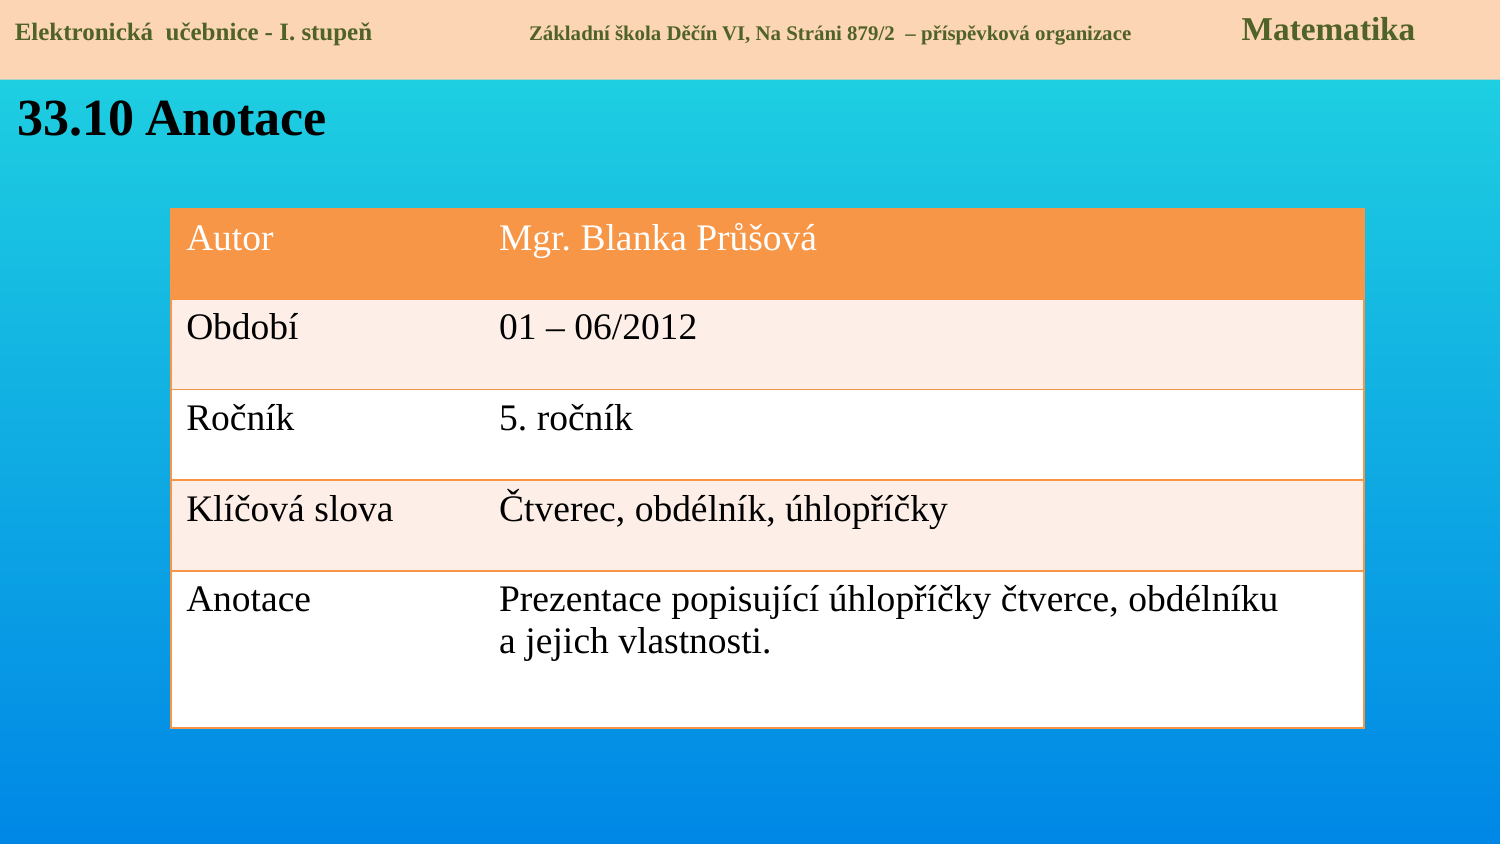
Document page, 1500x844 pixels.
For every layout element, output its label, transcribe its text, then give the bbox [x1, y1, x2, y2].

table_cell Ročník [172, 390, 484, 479]
table_cell Čtverec, obdélník, úhlopříčky [484, 481, 1363, 570]
table_header Autor [172, 210, 484, 298]
table_cell Období [172, 300, 484, 389]
table_cell Anotace [172, 572, 484, 727]
table_header Mgr. Blanka Průšová [484, 210, 1363, 298]
table_cell 01 – 06/2012 [484, 300, 1363, 389]
table_cell 5. ročník [484, 390, 1363, 479]
text_box 33.10 Anotace [3, 81, 482, 180]
text_box Elektronická učebnice - I. stupeň Základní škola Děčín VI, Na Stráni 879/2 – příspěvková organizace Matematika [0, 0, 1500, 80]
table_cell Klíčová slova [172, 481, 484, 570]
table_cell Prezentace popisující úhlopříčky čtverce, obdélníku a jejich vlastnosti. [484, 572, 1363, 727]
